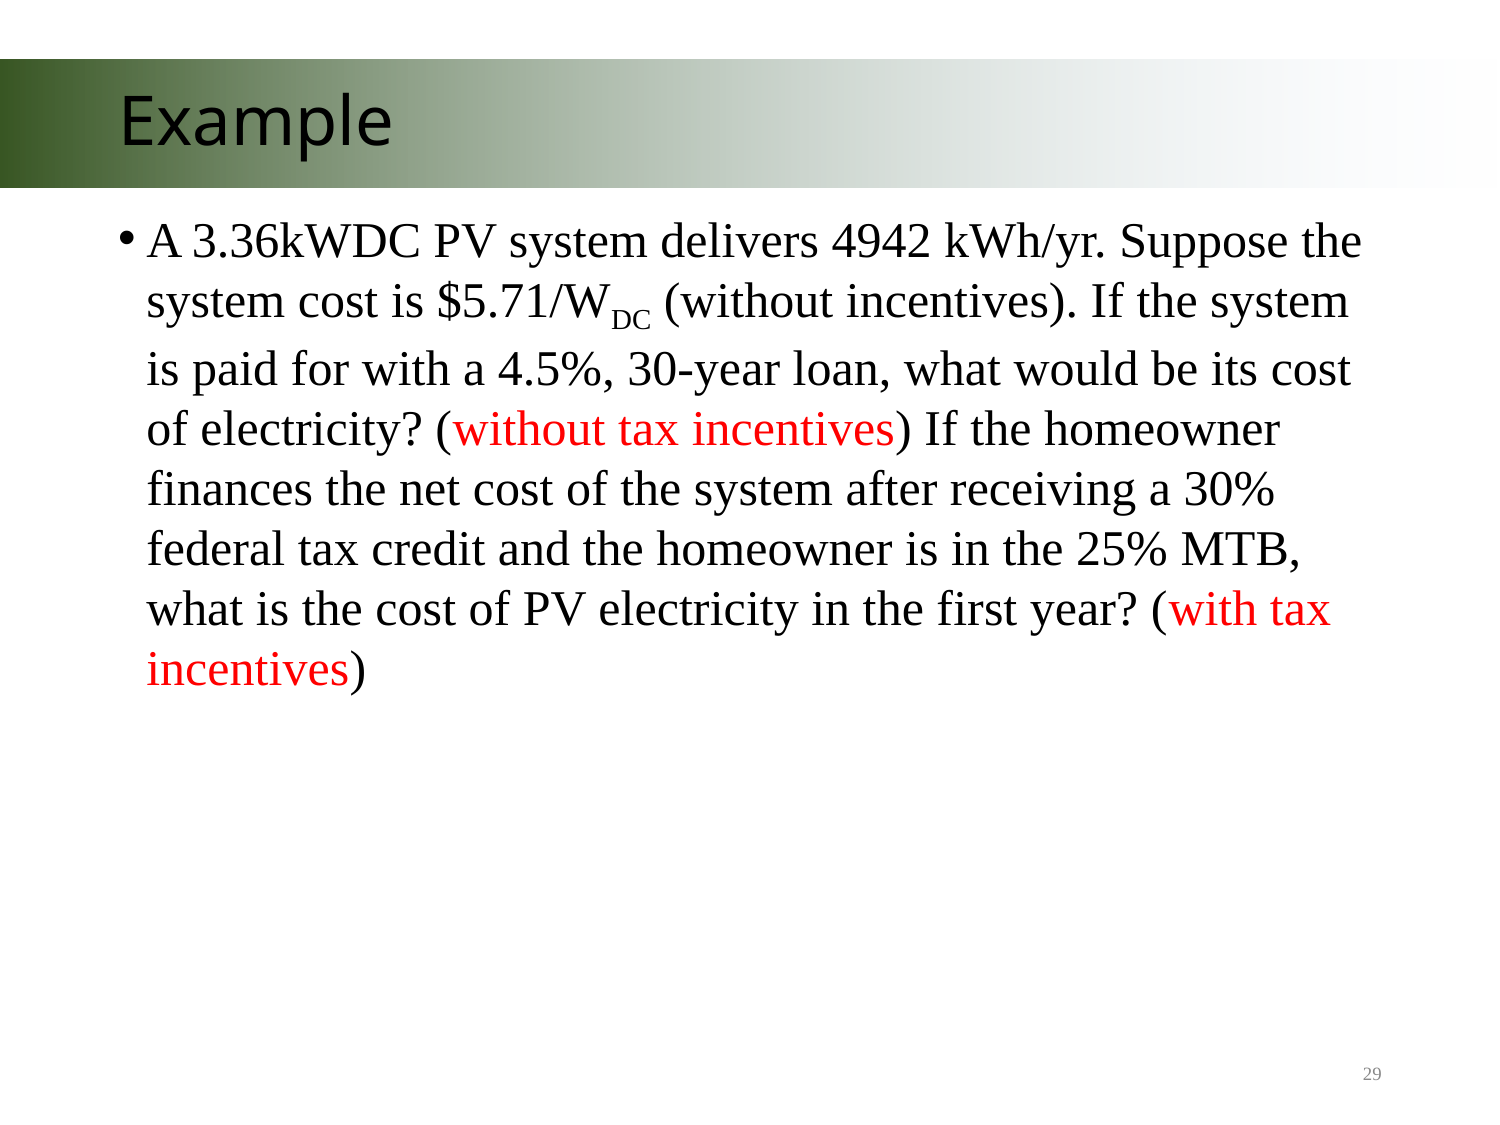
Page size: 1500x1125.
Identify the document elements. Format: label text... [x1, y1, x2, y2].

list A 3.36kWDC PV system delivers 4942 kWh/yr. Suppose the system cost is $5.71/WDC (without incentives). If the system is paid for with a 4.5%, 30-year loan, what would be its cost of electricity? (without tax incentives) If the homeowner finances the net cost of the system after receiving a 30% federal tax credit and the homeowner is in the 25% MTB, what is the cost of PV electricity in the first year? (with tax incentives) [103, 200, 1397, 1014]
title Example [103, 59, 1397, 188]
slide_number 29 [1059, 1042, 1397, 1103]
